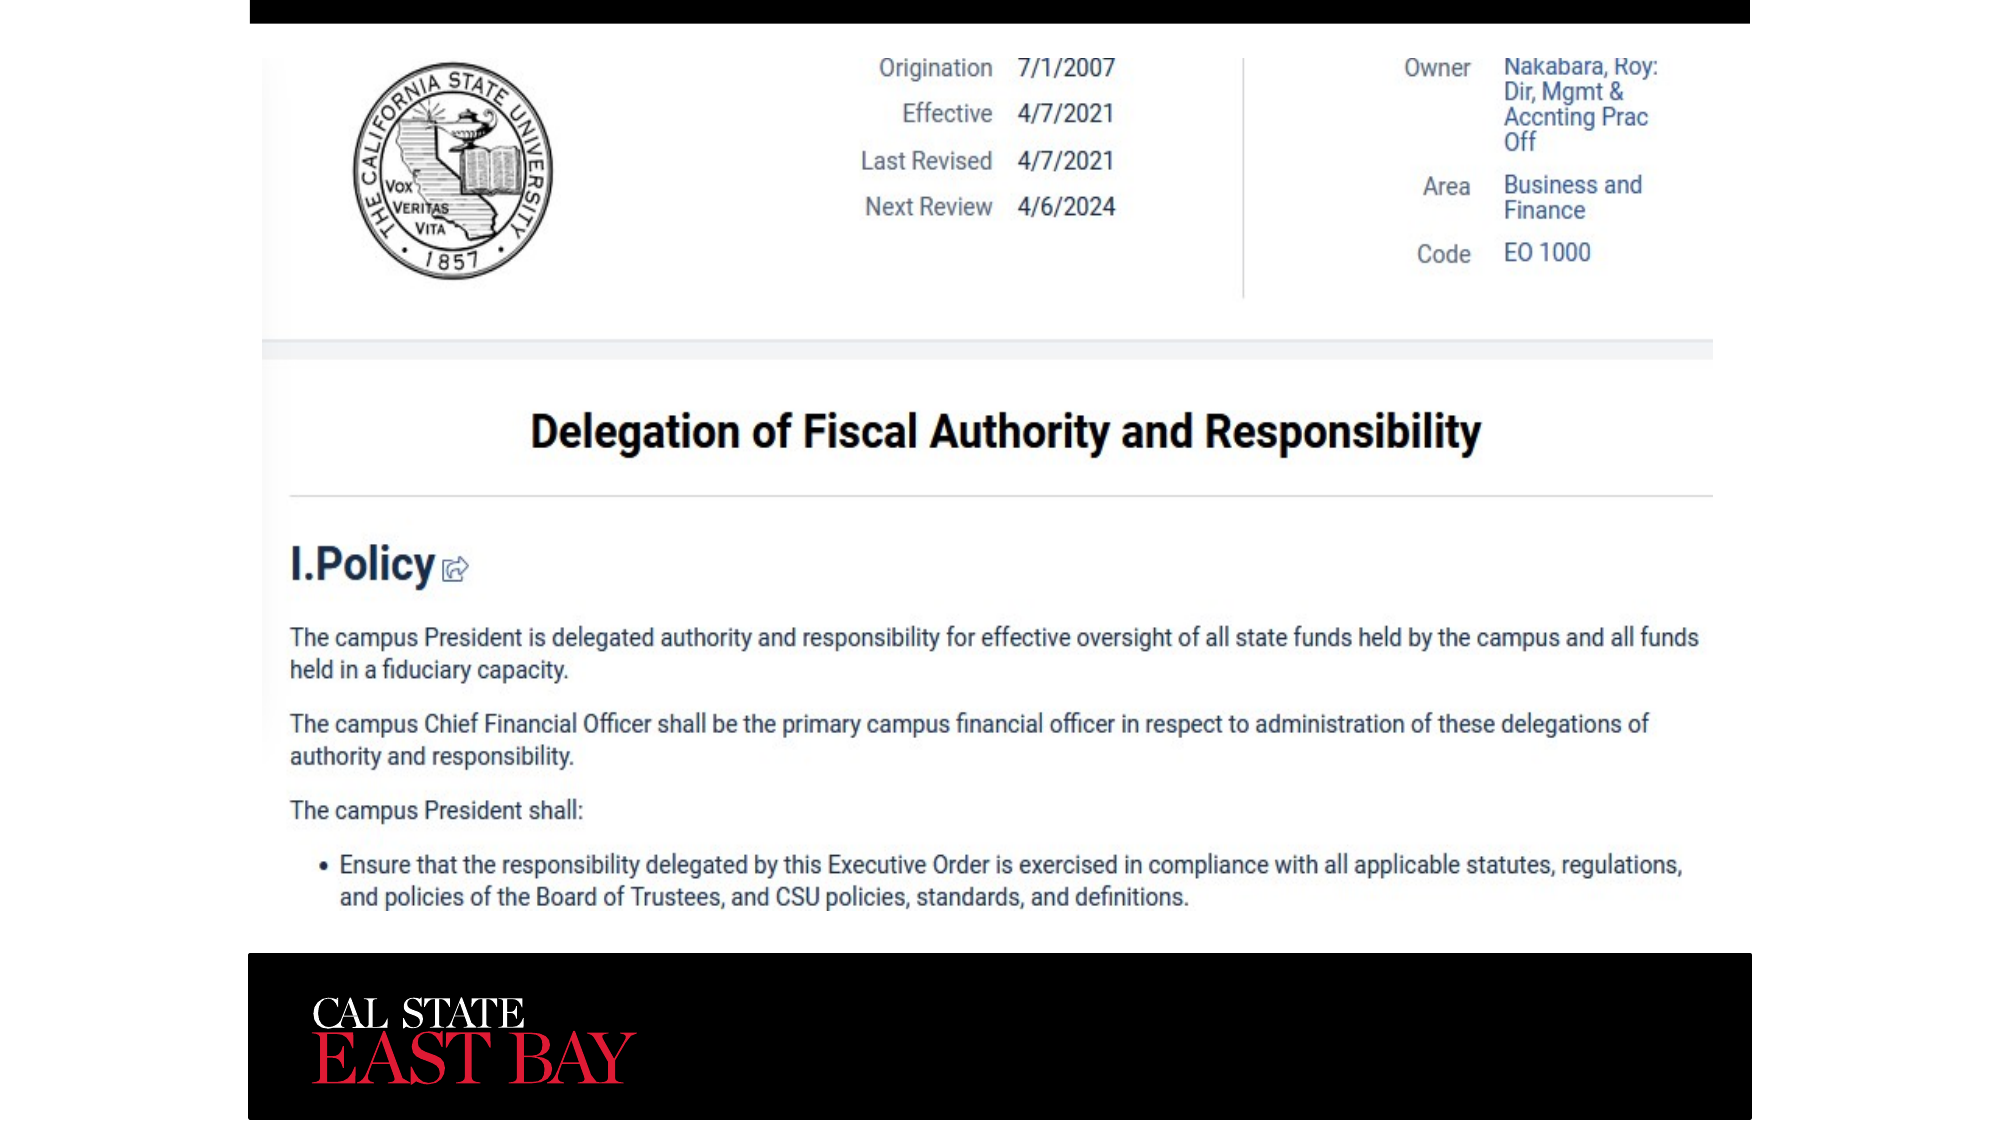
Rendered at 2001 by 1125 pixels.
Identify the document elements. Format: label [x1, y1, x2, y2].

text_box [247, 952, 1753, 1120]
text_box [249, 0, 1750, 24]
picture [262, 57, 1714, 911]
